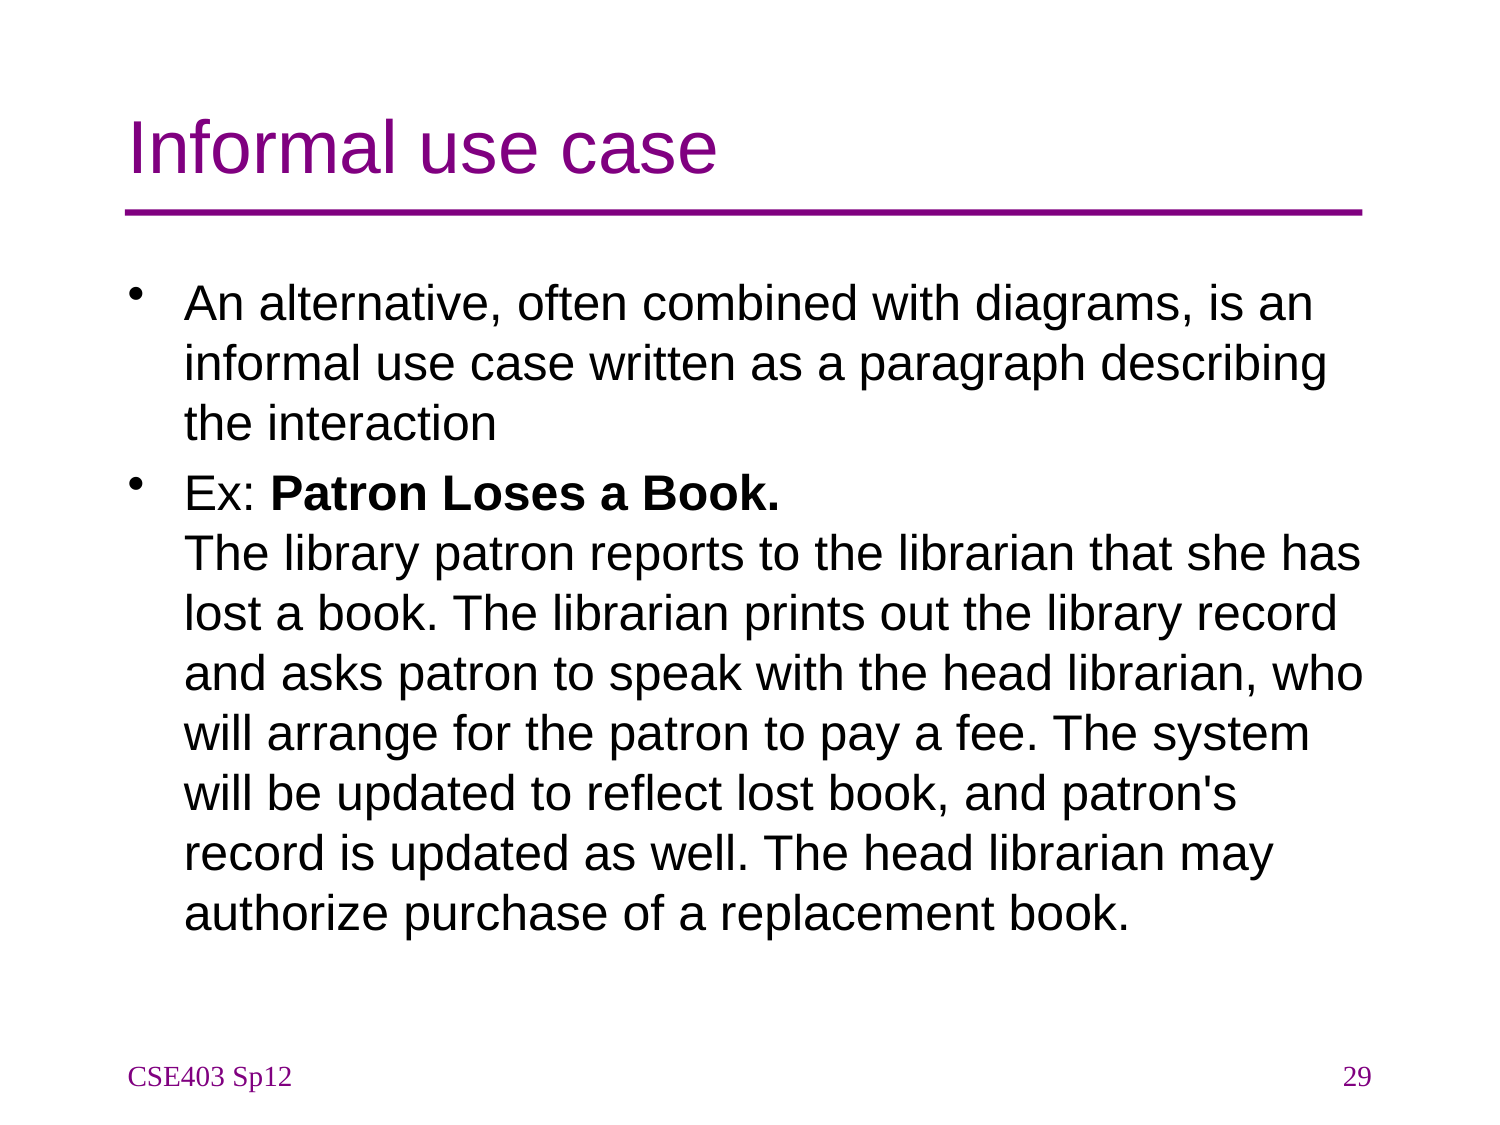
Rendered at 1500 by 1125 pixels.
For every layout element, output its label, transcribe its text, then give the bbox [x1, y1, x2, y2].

title Informal use case [112, 49, 1388, 238]
list An alternative, often combined with diagrams, is an informal use case written as a paragraph describing the interaction Ex: Patron Loses a Book. The library patron reports to the librarian that she has lost a book. The librarian prints out the library record and asks patron to speak with the head librarian, who will arrange for the patron to pay a fee. The system will be updated to reflect lost book, and patron's record is updated as well. The head librarian may authorize purchase of a replacement book. [112, 262, 1388, 1001]
slide_number CSE403 Sp12 [112, 1049, 426, 1125]
slide_number 29 [1074, 1049, 1388, 1125]
